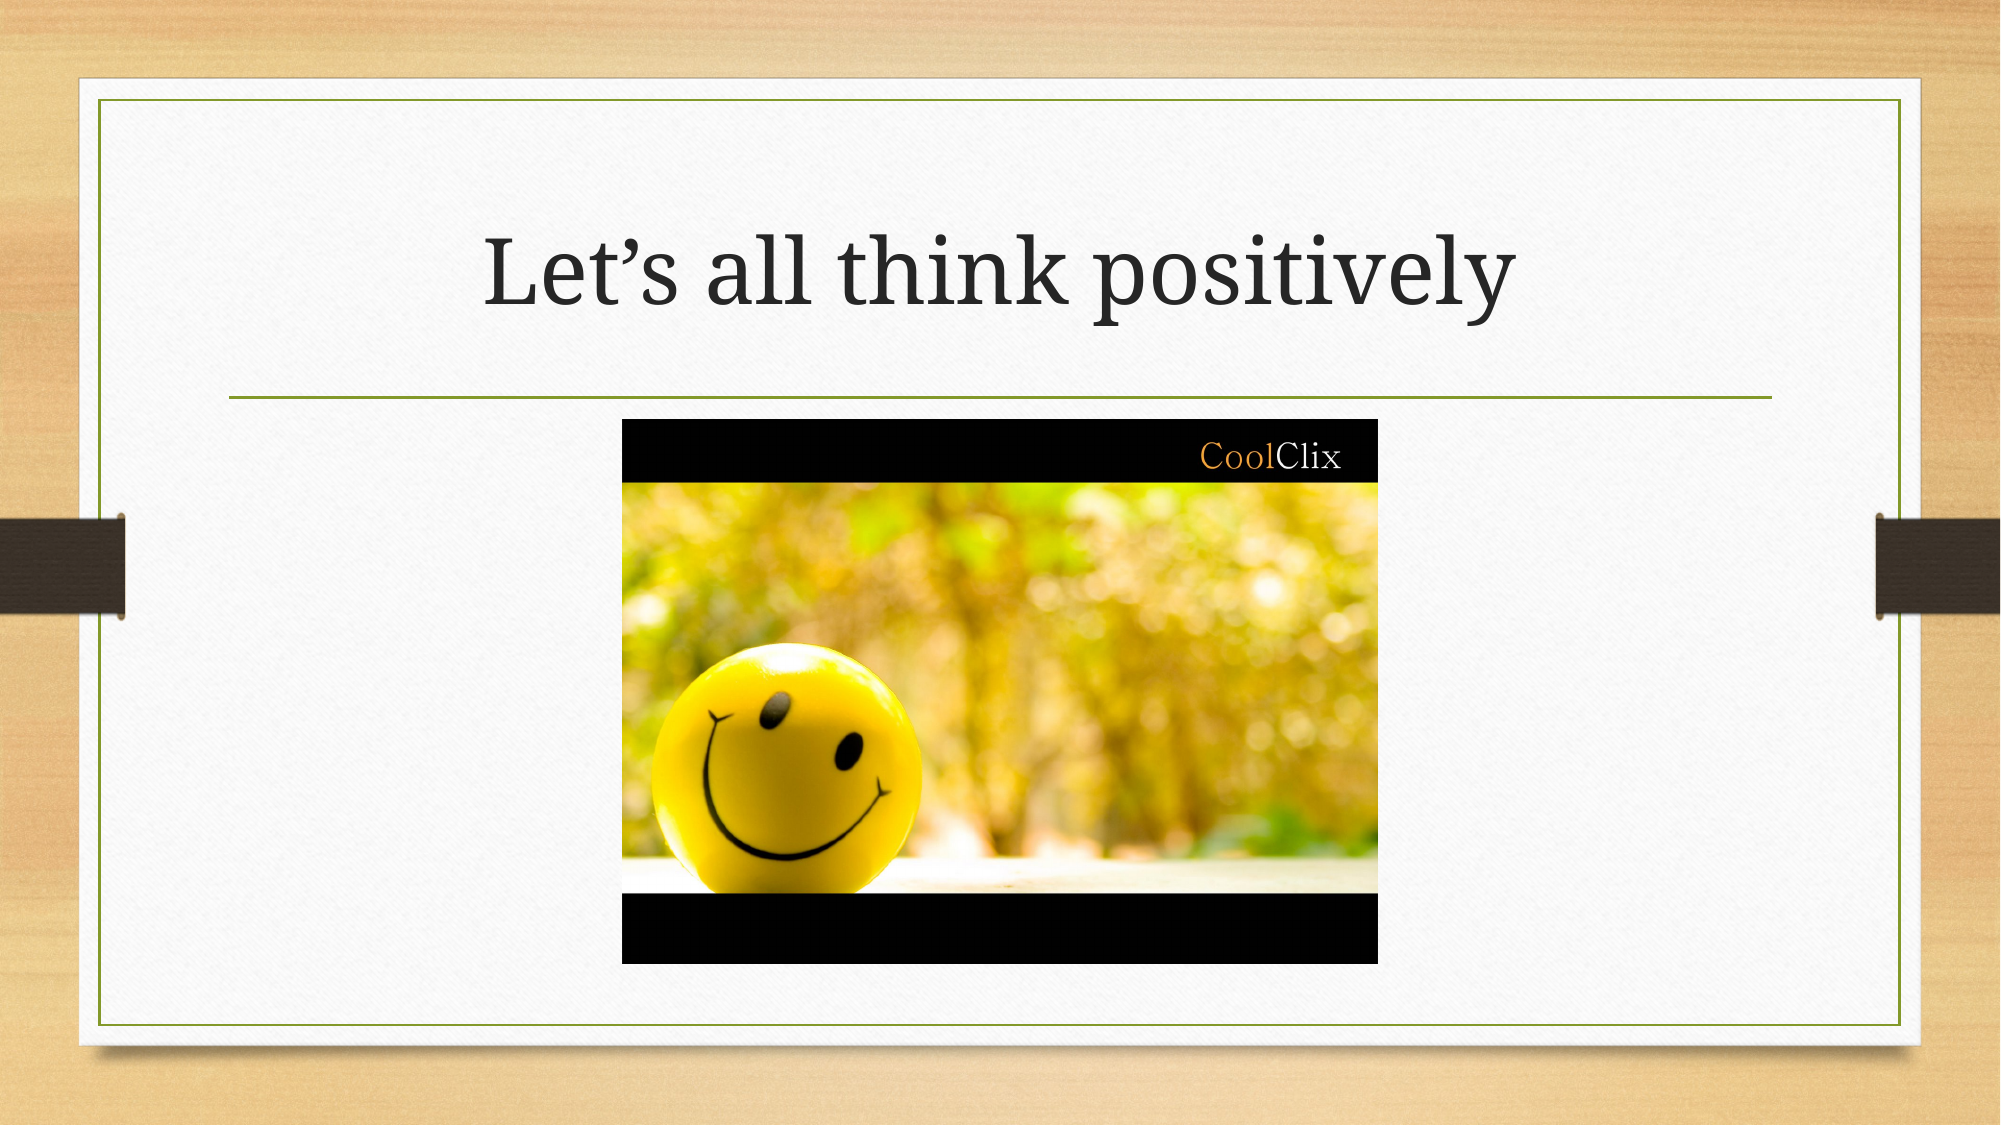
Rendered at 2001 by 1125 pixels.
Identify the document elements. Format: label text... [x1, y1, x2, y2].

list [621, 419, 1379, 964]
title Let’s all think positively [212, 161, 1788, 375]
picture [0, 0, 2001, 1125]
